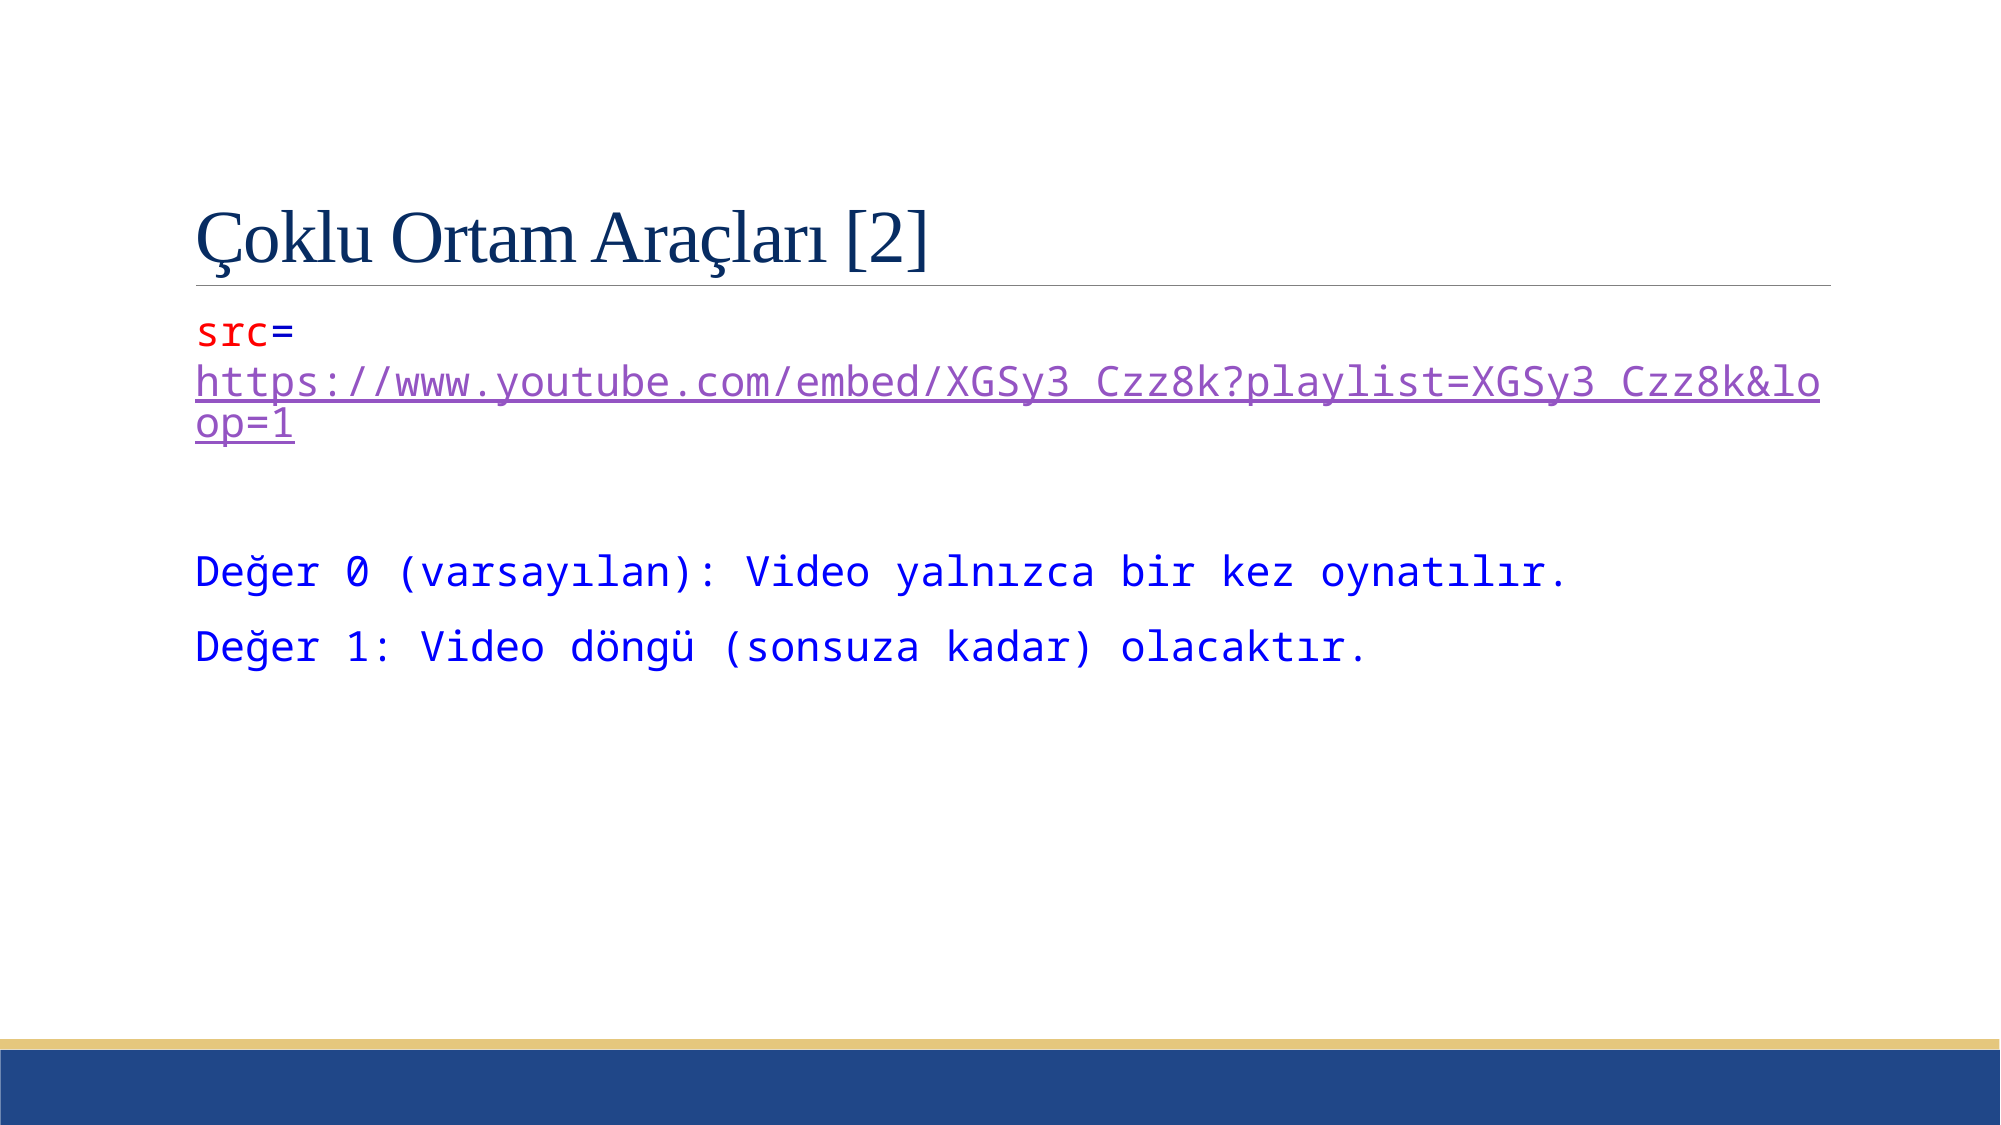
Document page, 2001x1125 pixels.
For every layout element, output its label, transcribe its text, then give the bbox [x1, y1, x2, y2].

list src=https://www.youtube.com/embed/XGSy3_Czz8k?playlist=XGSy3_Czz8k&loop=1 Değer 0 (varsayılan): Video yalnızca bir kez oynatılır. Değer 1: Video döngü (sonsuza kadar) olacaktır. [180, 302, 1830, 963]
title Çoklu Ortam Araçları [2] [180, 47, 1830, 285]
